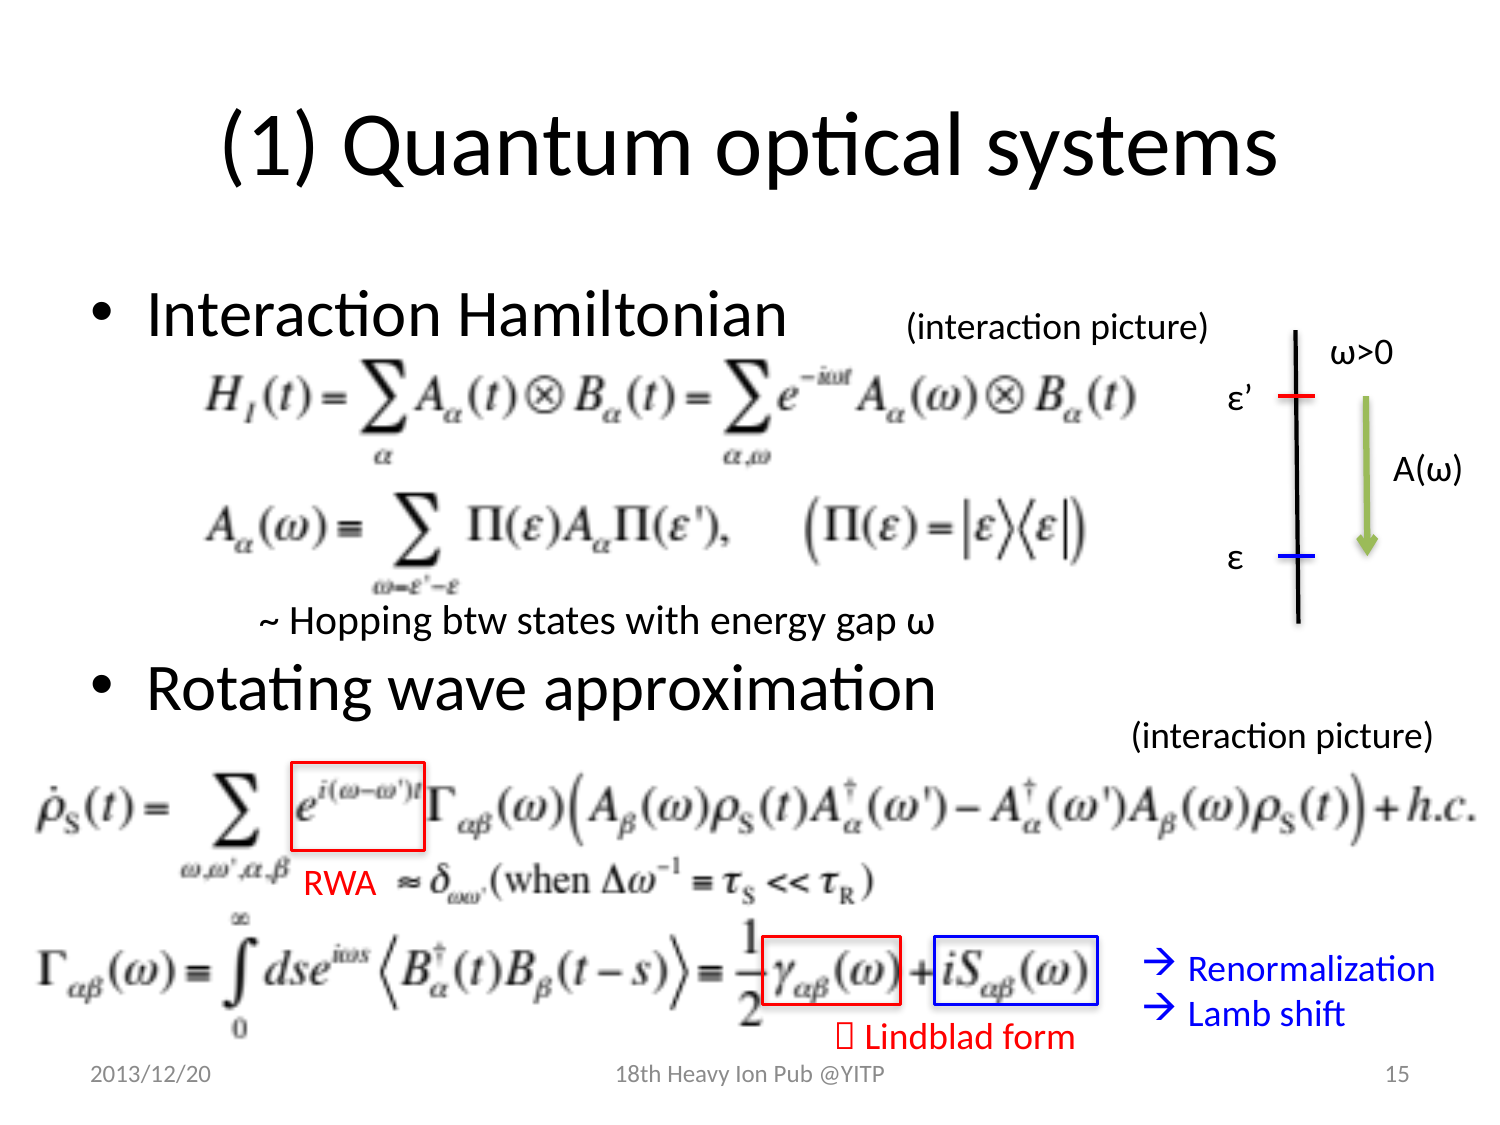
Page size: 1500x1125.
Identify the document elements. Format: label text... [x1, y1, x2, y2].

text_box (interaction picture) [890, 294, 1225, 355]
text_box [1211, 319, 1480, 624]
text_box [30, 761, 1481, 1066]
slide_number 15 [1074, 1075, 1425, 1103]
text_box ~ Hopping btw states with energy gap ω [244, 608, 951, 651]
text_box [197, 350, 1140, 599]
title (1) Quantum optical systems [75, 45, 1425, 233]
list Interaction Hamiltonian Rotating wave approximation [75, 262, 1425, 760]
text_box (interaction picture) [1115, 703, 1450, 760]
footer 18th Heavy Ion Pub @YITP [512, 1075, 988, 1103]
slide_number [75, 1075, 425, 1103]
